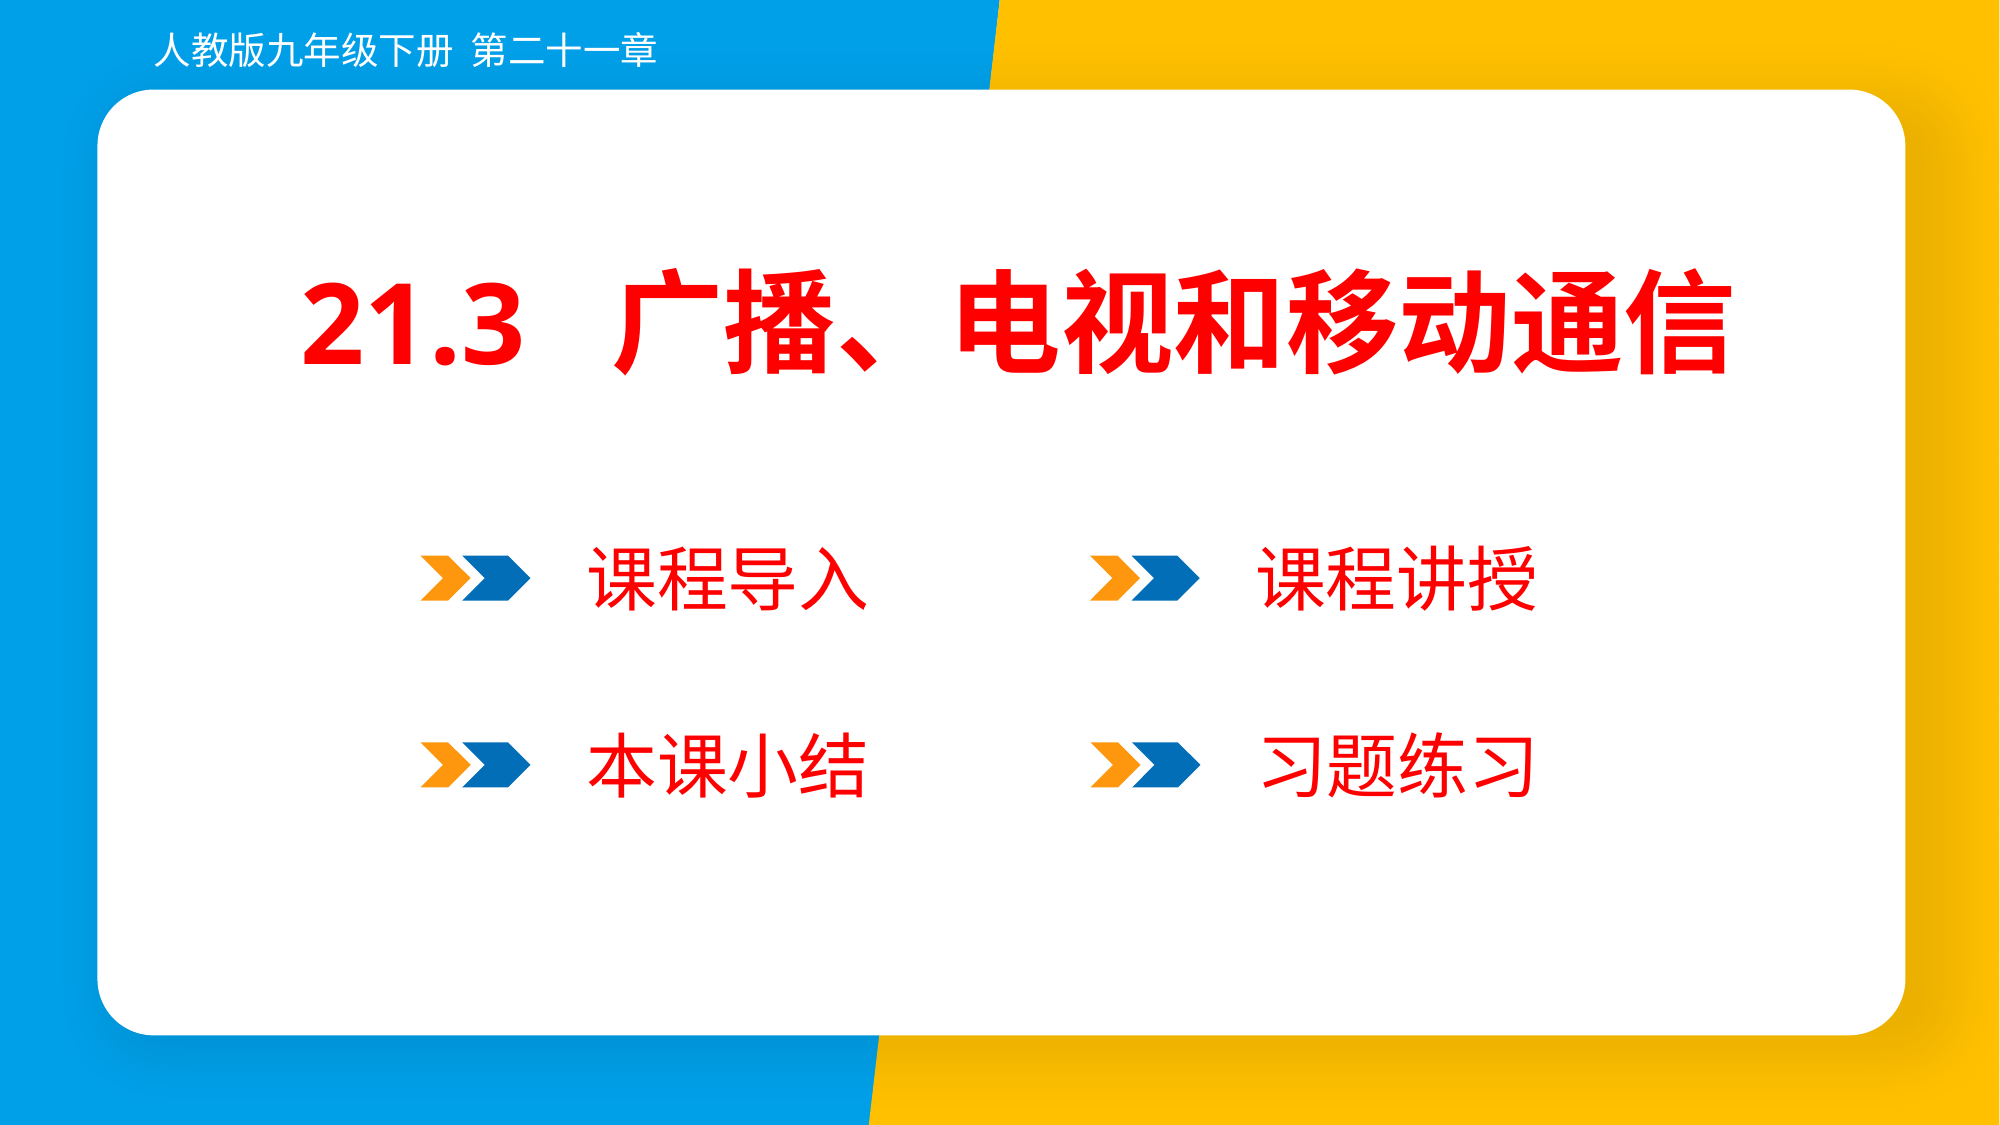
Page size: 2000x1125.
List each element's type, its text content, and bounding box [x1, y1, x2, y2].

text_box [420, 527, 934, 629]
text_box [1089, 527, 1604, 629]
text_box 21.3 广播、电视和移动通信 [259, 244, 1778, 395]
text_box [1090, 714, 1604, 816]
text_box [420, 714, 934, 816]
text_box 人教版九年级下册 第二十一章 [142, 21, 761, 78]
